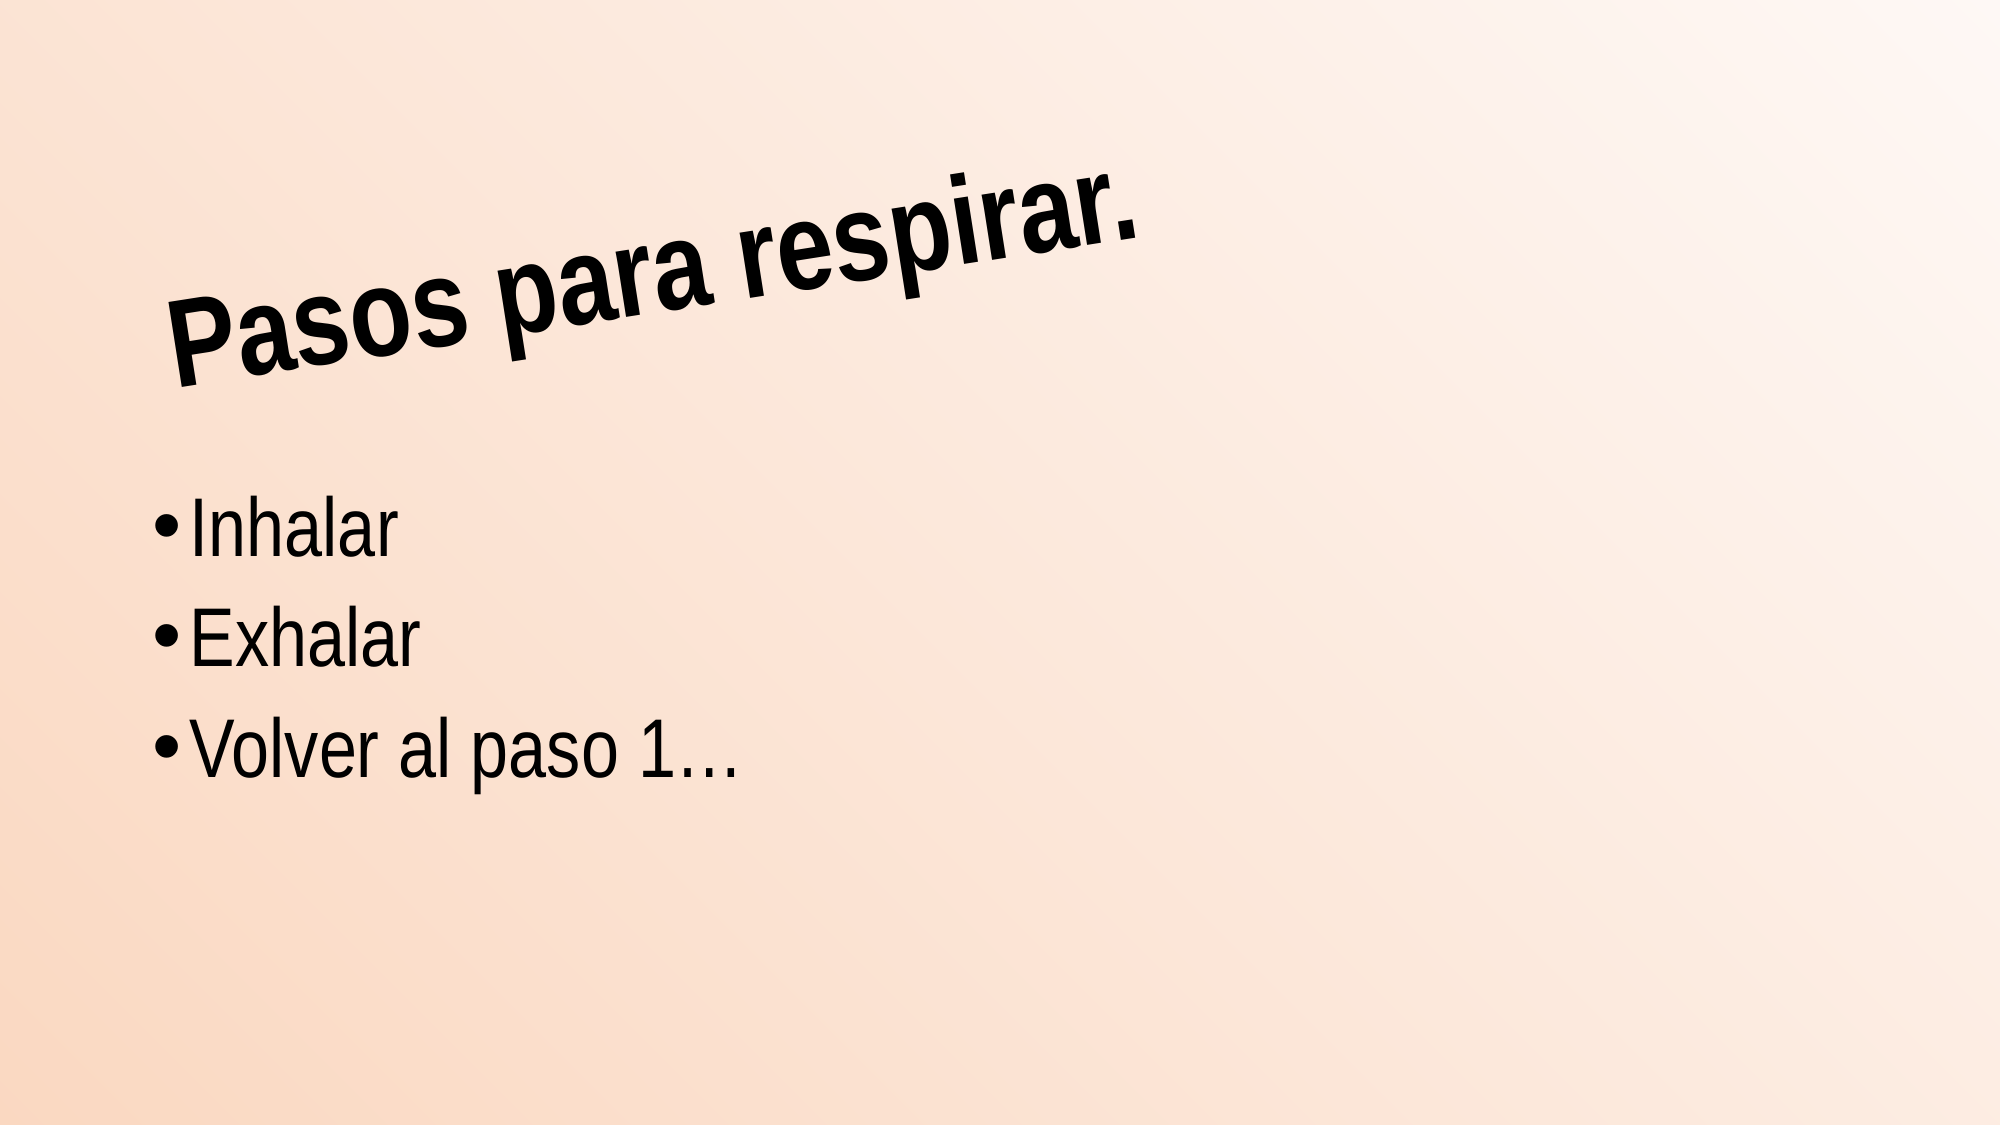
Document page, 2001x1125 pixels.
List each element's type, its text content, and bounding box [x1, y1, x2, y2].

list Inhalar Exhalar Volver al paso 1… [137, 476, 1863, 1046]
title Pasos para respirar. [137, 0, 1876, 458]
